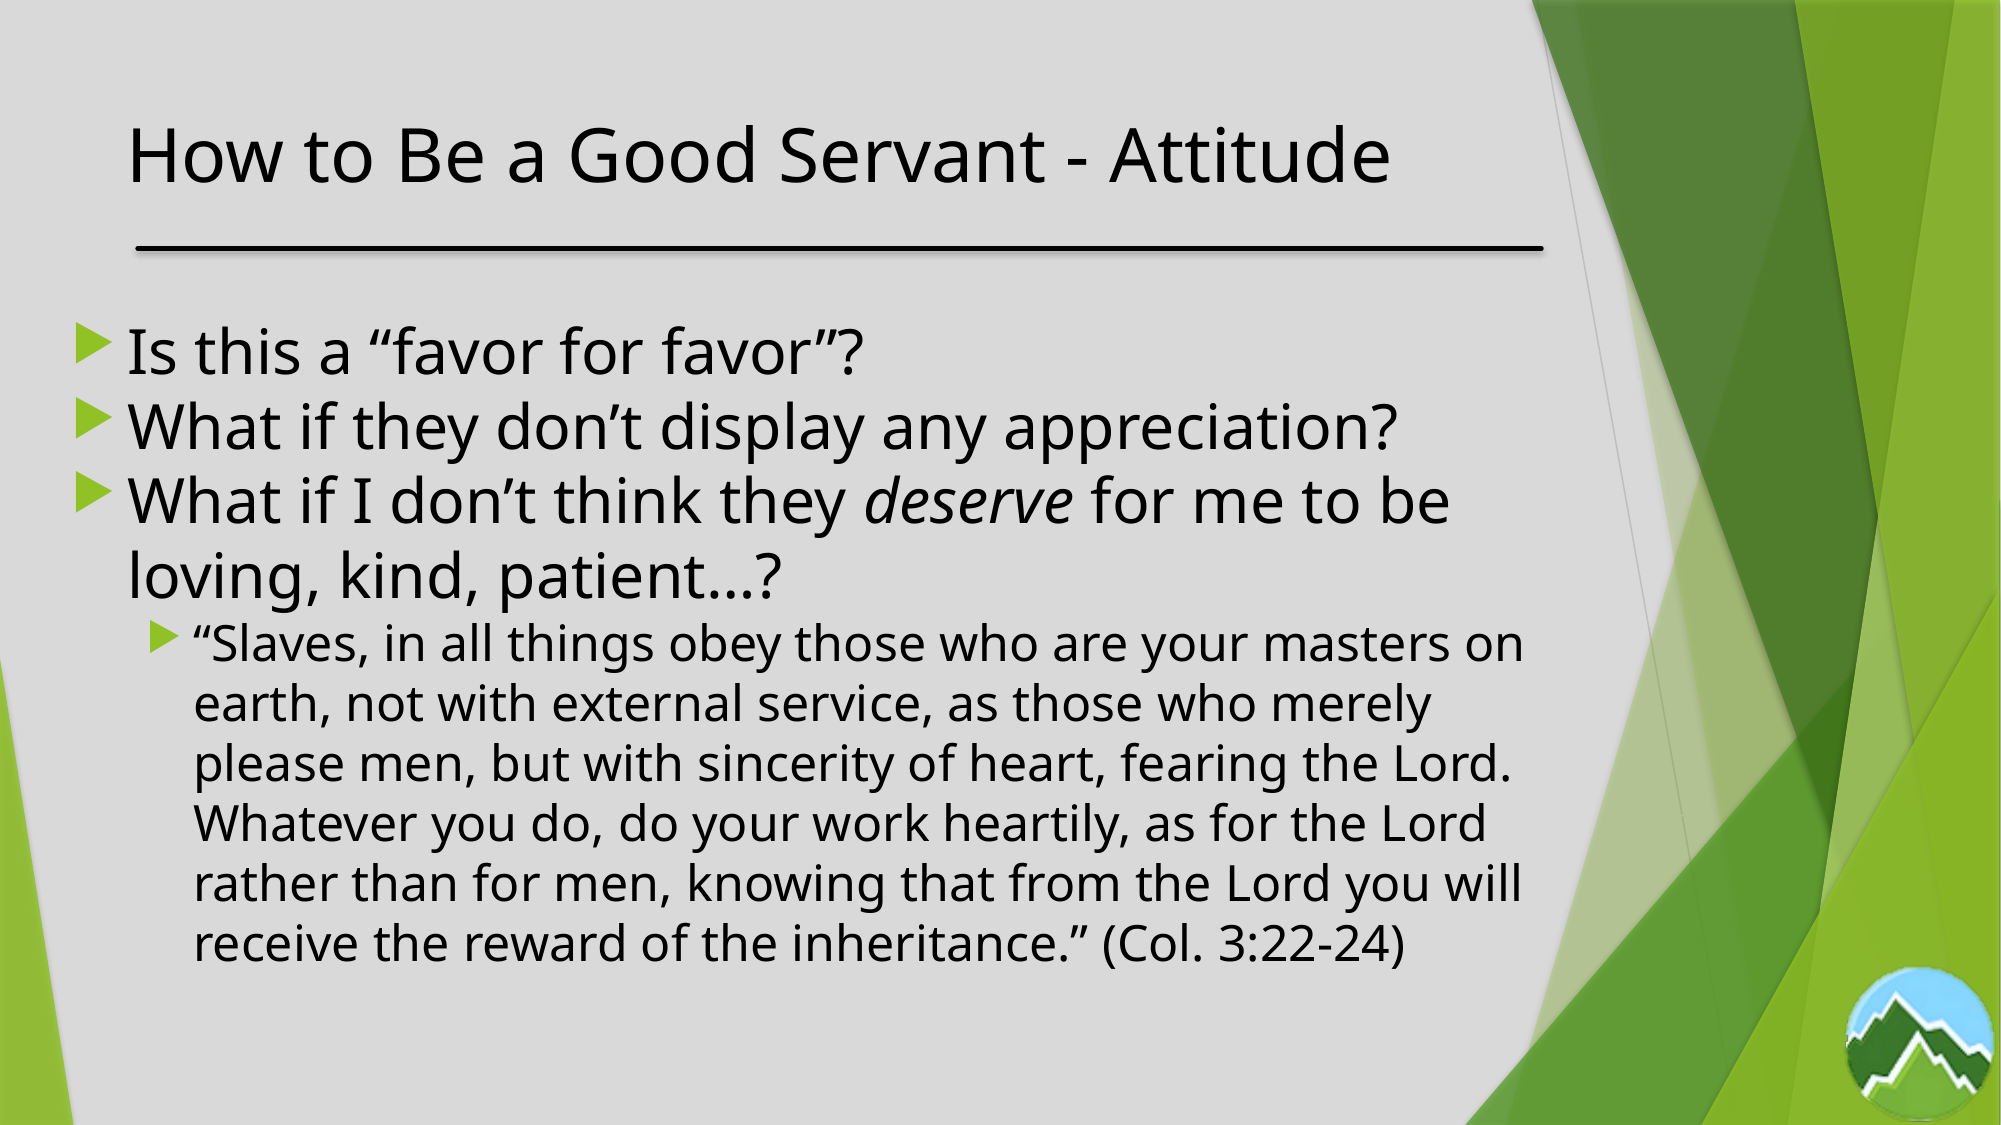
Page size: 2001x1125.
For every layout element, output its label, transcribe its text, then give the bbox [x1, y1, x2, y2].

title How to Be a Good Servant - Attitude [111, 99, 1522, 304]
list Is this a “favor for favor”? What if they don’t display any appreciation? What if I don’t think they deserve for me to be loving, kind, patient…? “Slaves, in all things obey those who are your masters on earth, not with external service, as those who merely please men, but with sincerity of heart, fearing the Lord. Whatever you do, do your work heartily, as for the Lord rather than for men, knowing that from the Lord you will receive the reward of the inheritance.” (Col. 3:22-24) [56, 304, 1573, 1063]
picture [1842, 957, 2000, 1125]
